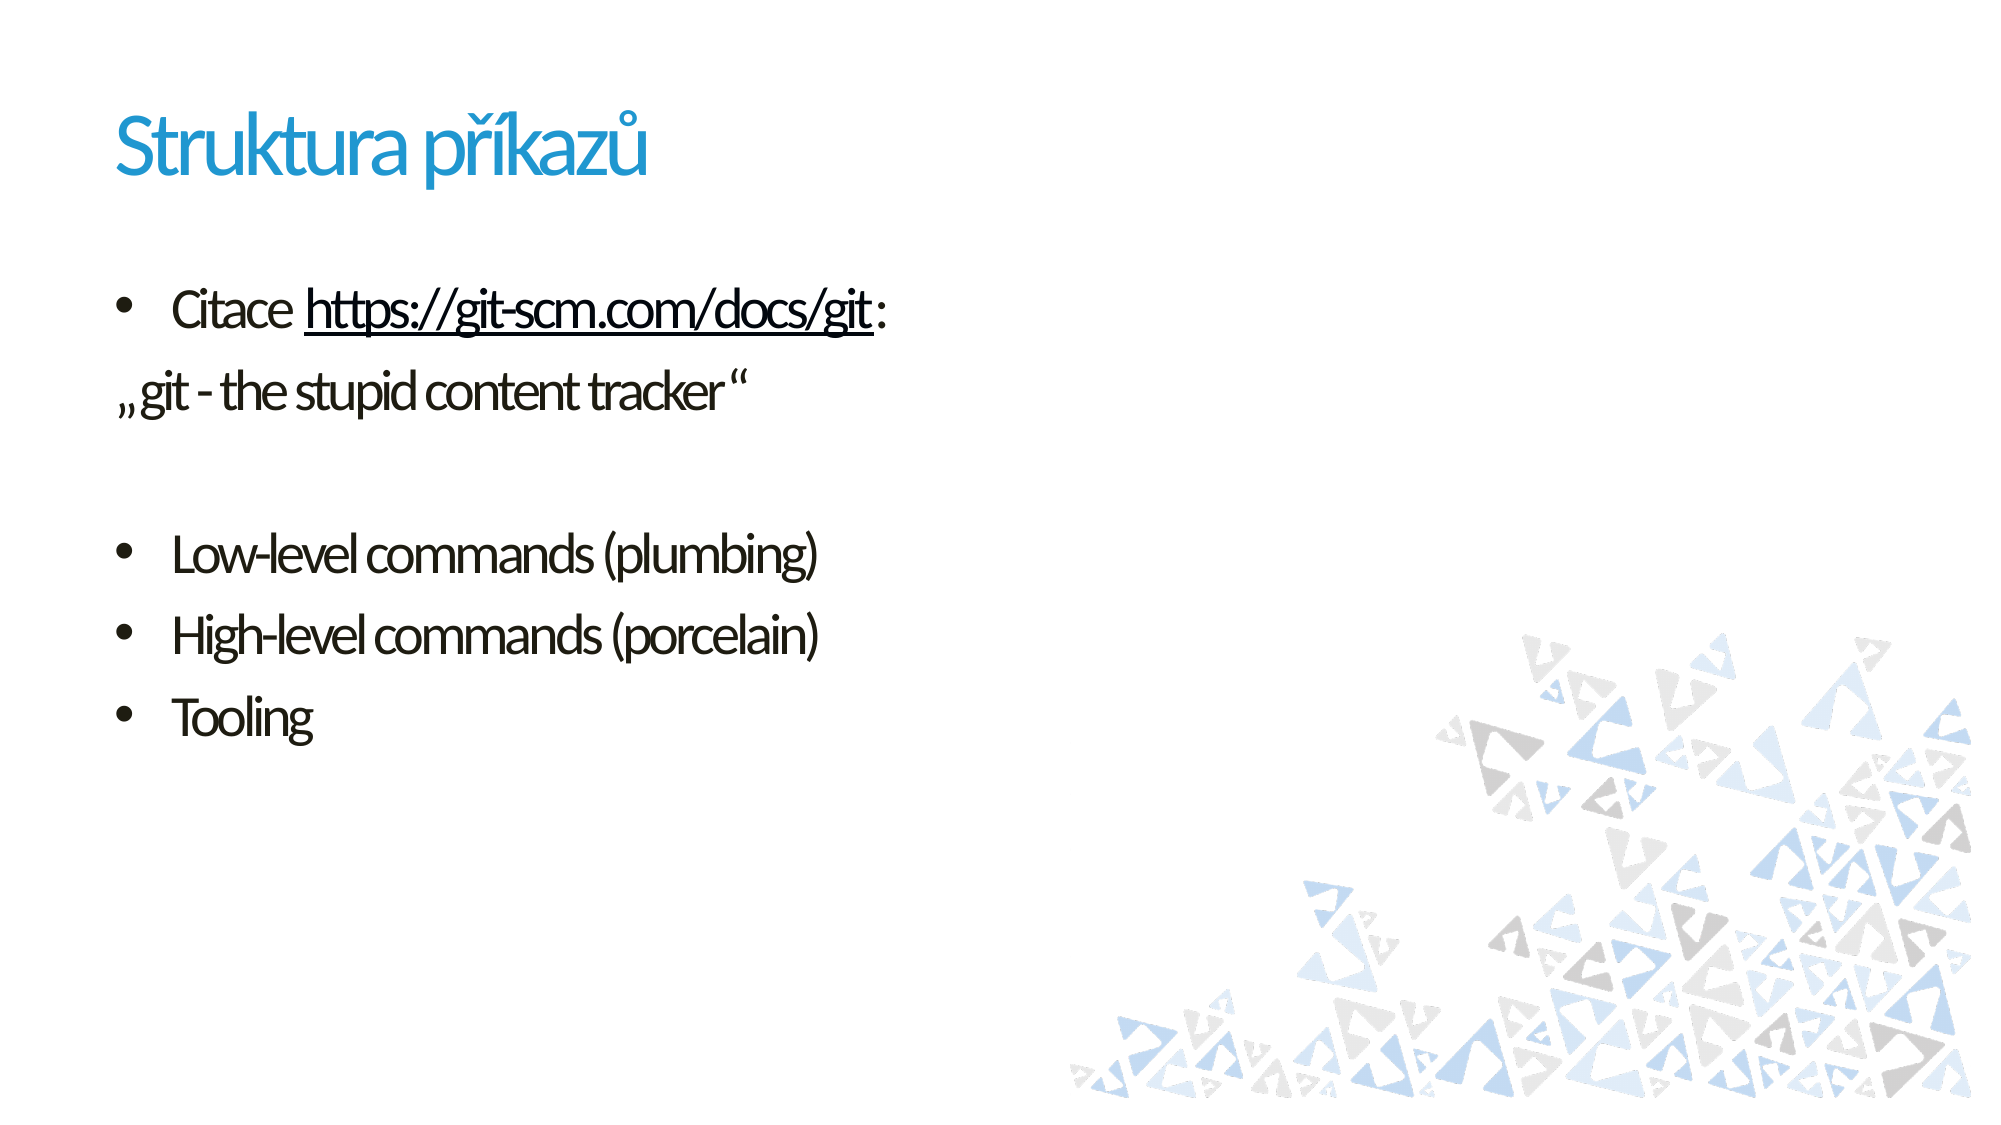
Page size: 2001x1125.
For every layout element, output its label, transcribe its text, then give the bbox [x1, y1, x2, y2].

picture [1070, 633, 1971, 1098]
list Citace https://git-scm.com/docs/git: „git - the stupid content tracker“ Low-level commands (plumbing) High-level commands (porcelain) Tooling [99, 262, 1900, 1005]
title Struktura příkazů [99, 45, 1900, 233]
